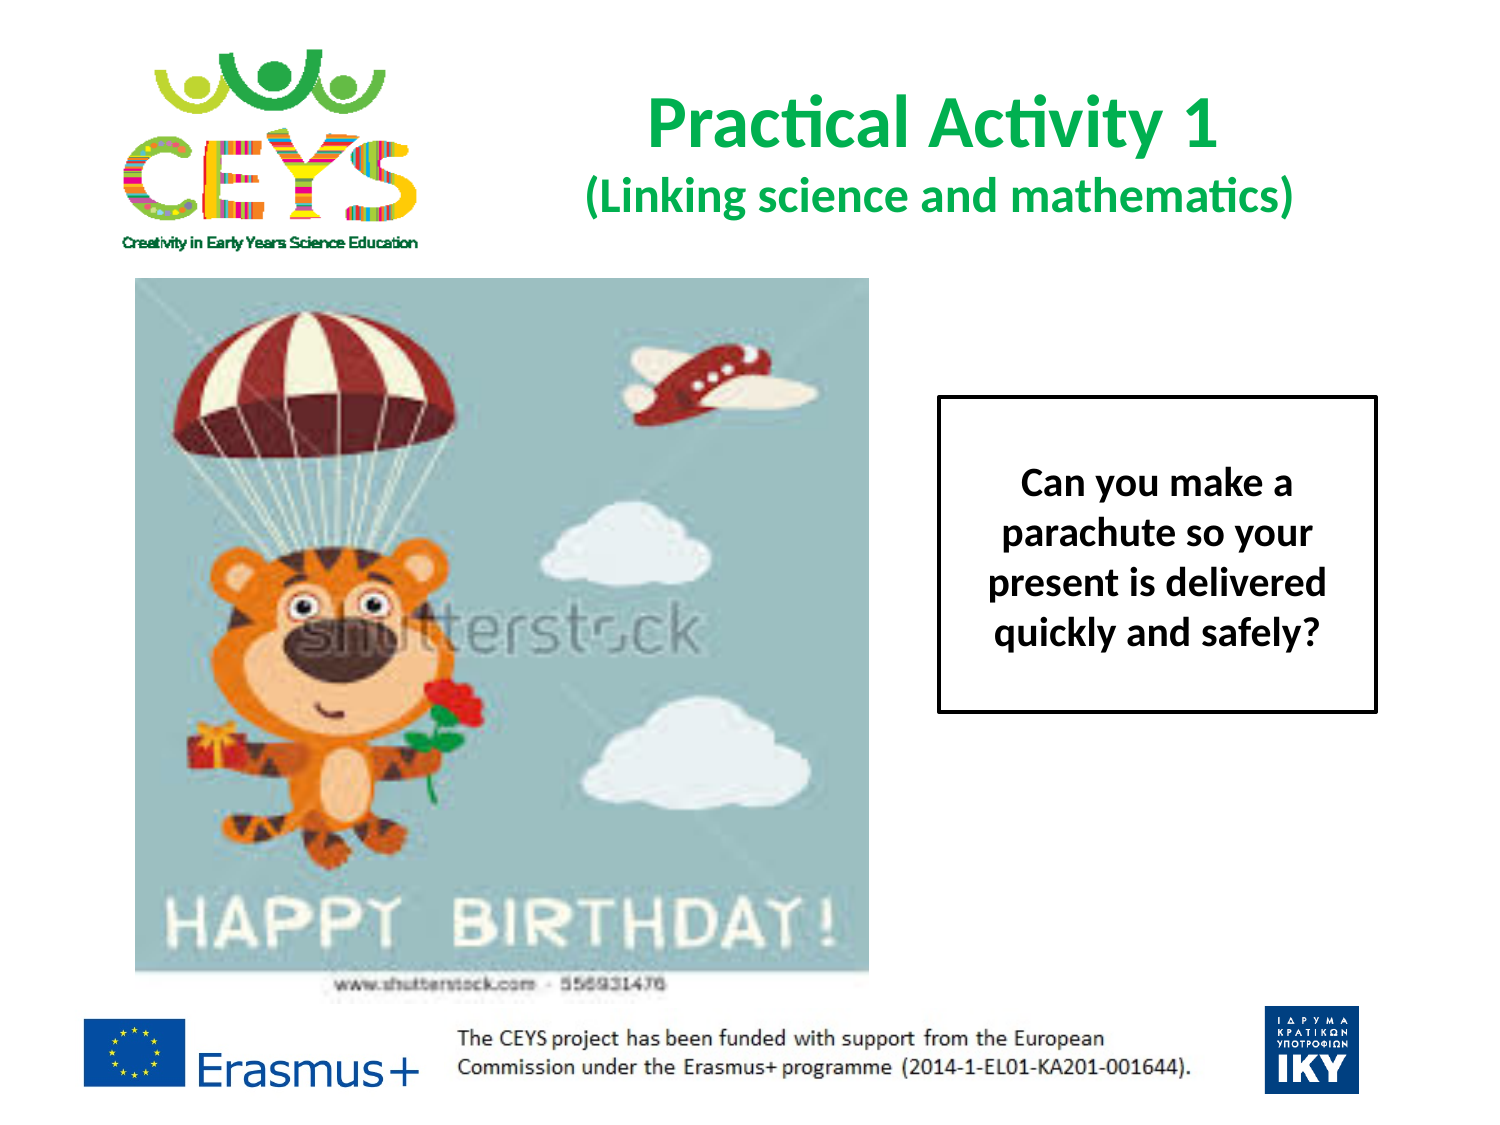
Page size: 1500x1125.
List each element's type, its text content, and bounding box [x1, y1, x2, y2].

picture [64, 278, 869, 1106]
text_box Can you make a parachute so your present is delivered quickly and safely? [937, 395, 1378, 714]
text_box [873, 314, 1424, 421]
picture [1264, 1005, 1359, 1094]
picture [444, 1008, 1205, 1097]
title Practical Activity 1 (Linking science and mathematics) [442, 19, 1425, 277]
